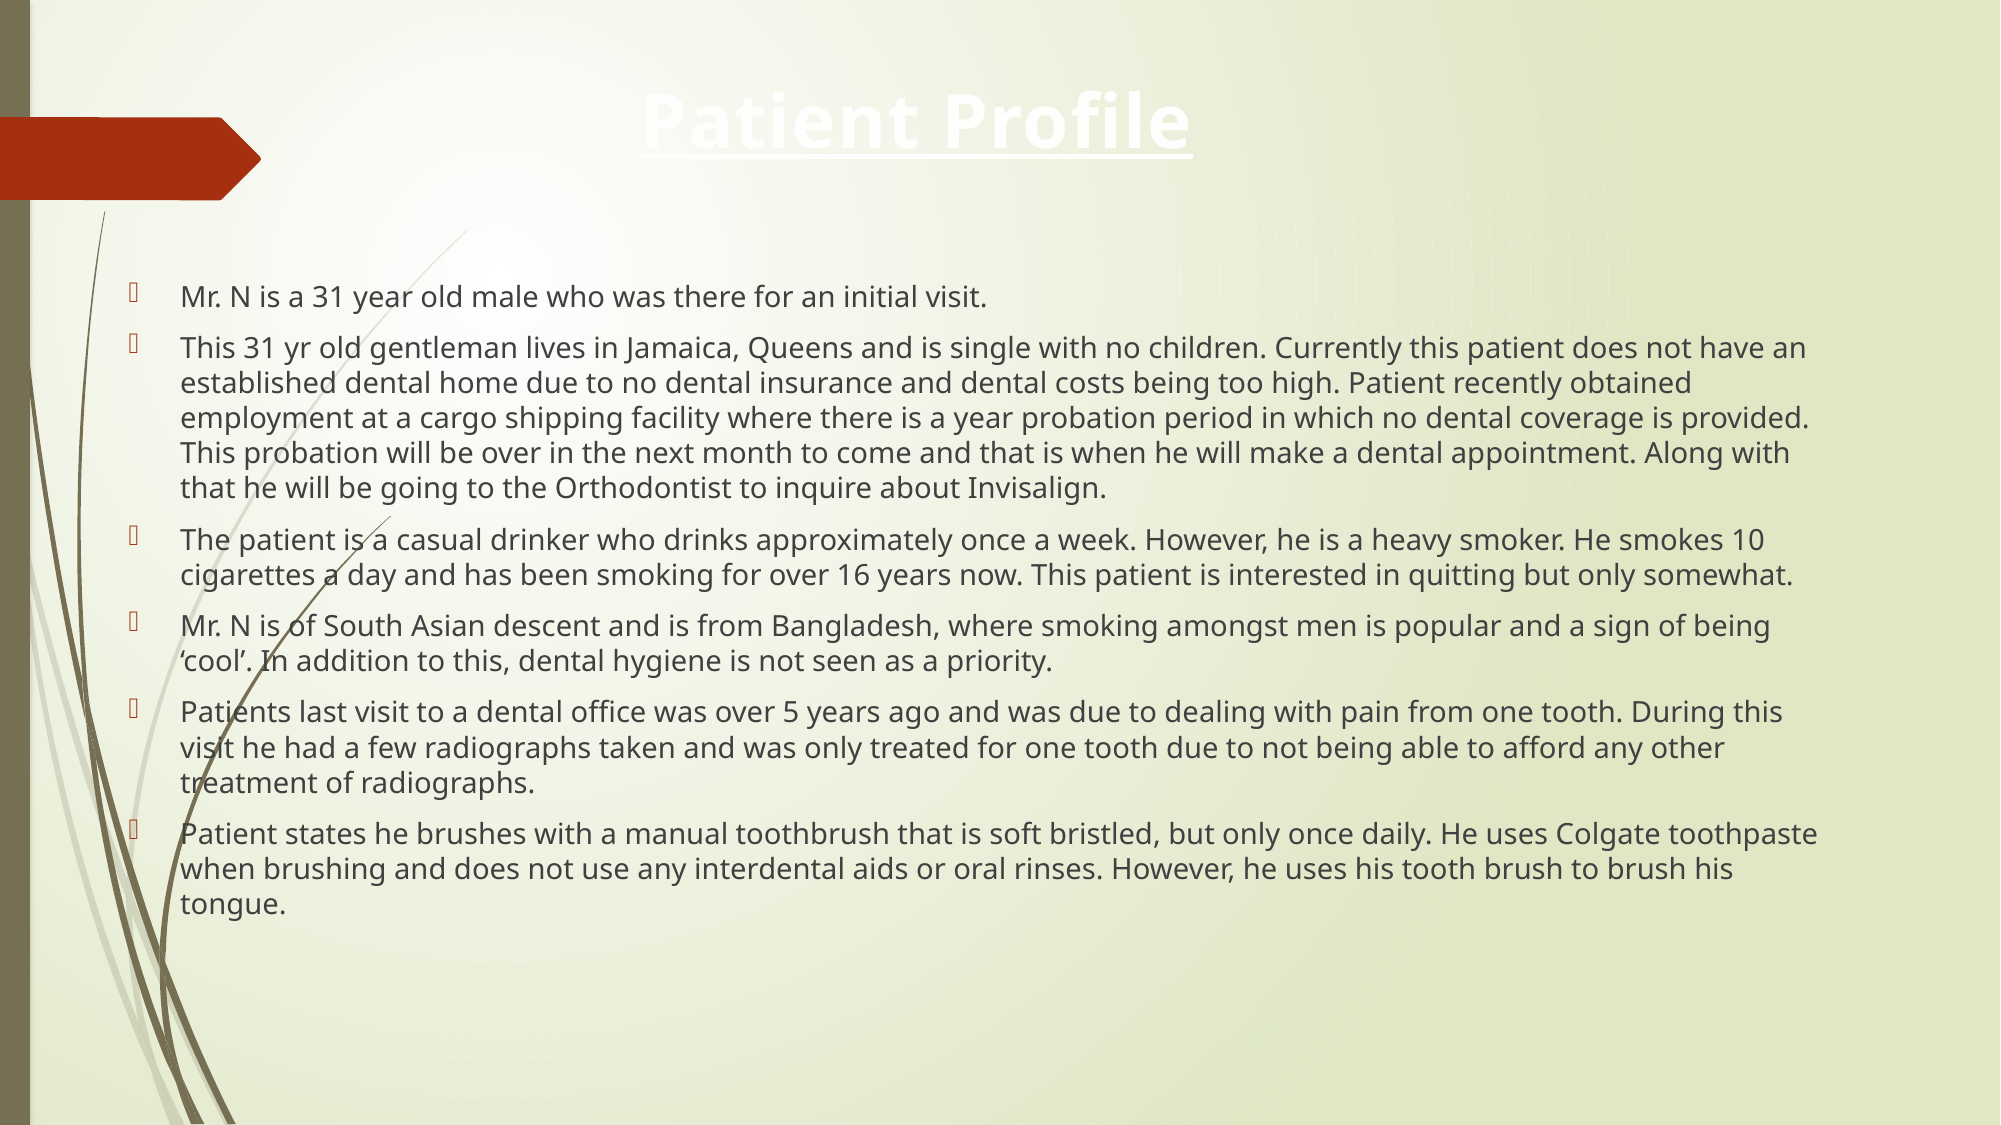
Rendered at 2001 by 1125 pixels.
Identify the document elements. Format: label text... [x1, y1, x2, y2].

title Patient Profile [53, 65, 1779, 198]
list Mr. N is a 31 year old male who was there for an initial visit. This 31 yr old gentleman lives in Jamaica, Queens and is single with no children. Currently this patient does not have an established dental home due to no dental insurance and dental costs being too high. Patient recently obtained employment at a cargo shipping facility where there is a year probation period in which no dental coverage is provided. This probation will be over in the next month to come and that is when he will make a dental appointment. Along with that he will be going to the Orthodontist to inquire about Invisalign. The patient is a casual drinker who drinks approximately once a week. However, he is a heavy smoker. He smokes 10 cigarettes a day and has been smoking for over 16 years now. This patient is interested in quitting but only somewhat. Mr. N is of South Asian descent and is from Bangladesh, where smoking amongst men is popular and a sign of being ‘cool’. In addition to this, dental hygiene is not seen as a priority. Patients last visit to a dental office was over 5 years ago and was due to dealing with pain from one tooth. During this visit he had a few radiographs taken and was only treated for one tooth due to not being able to afford any other treatment of radiographs. Patient states he brushes with a manual toothbrush that is soft bristled, but only once daily. He uses Colgate toothpaste when brushing and does not use any interdental aids or oral rinses. However, he uses his tooth brush to brush his tongue. [113, 219, 1839, 933]
